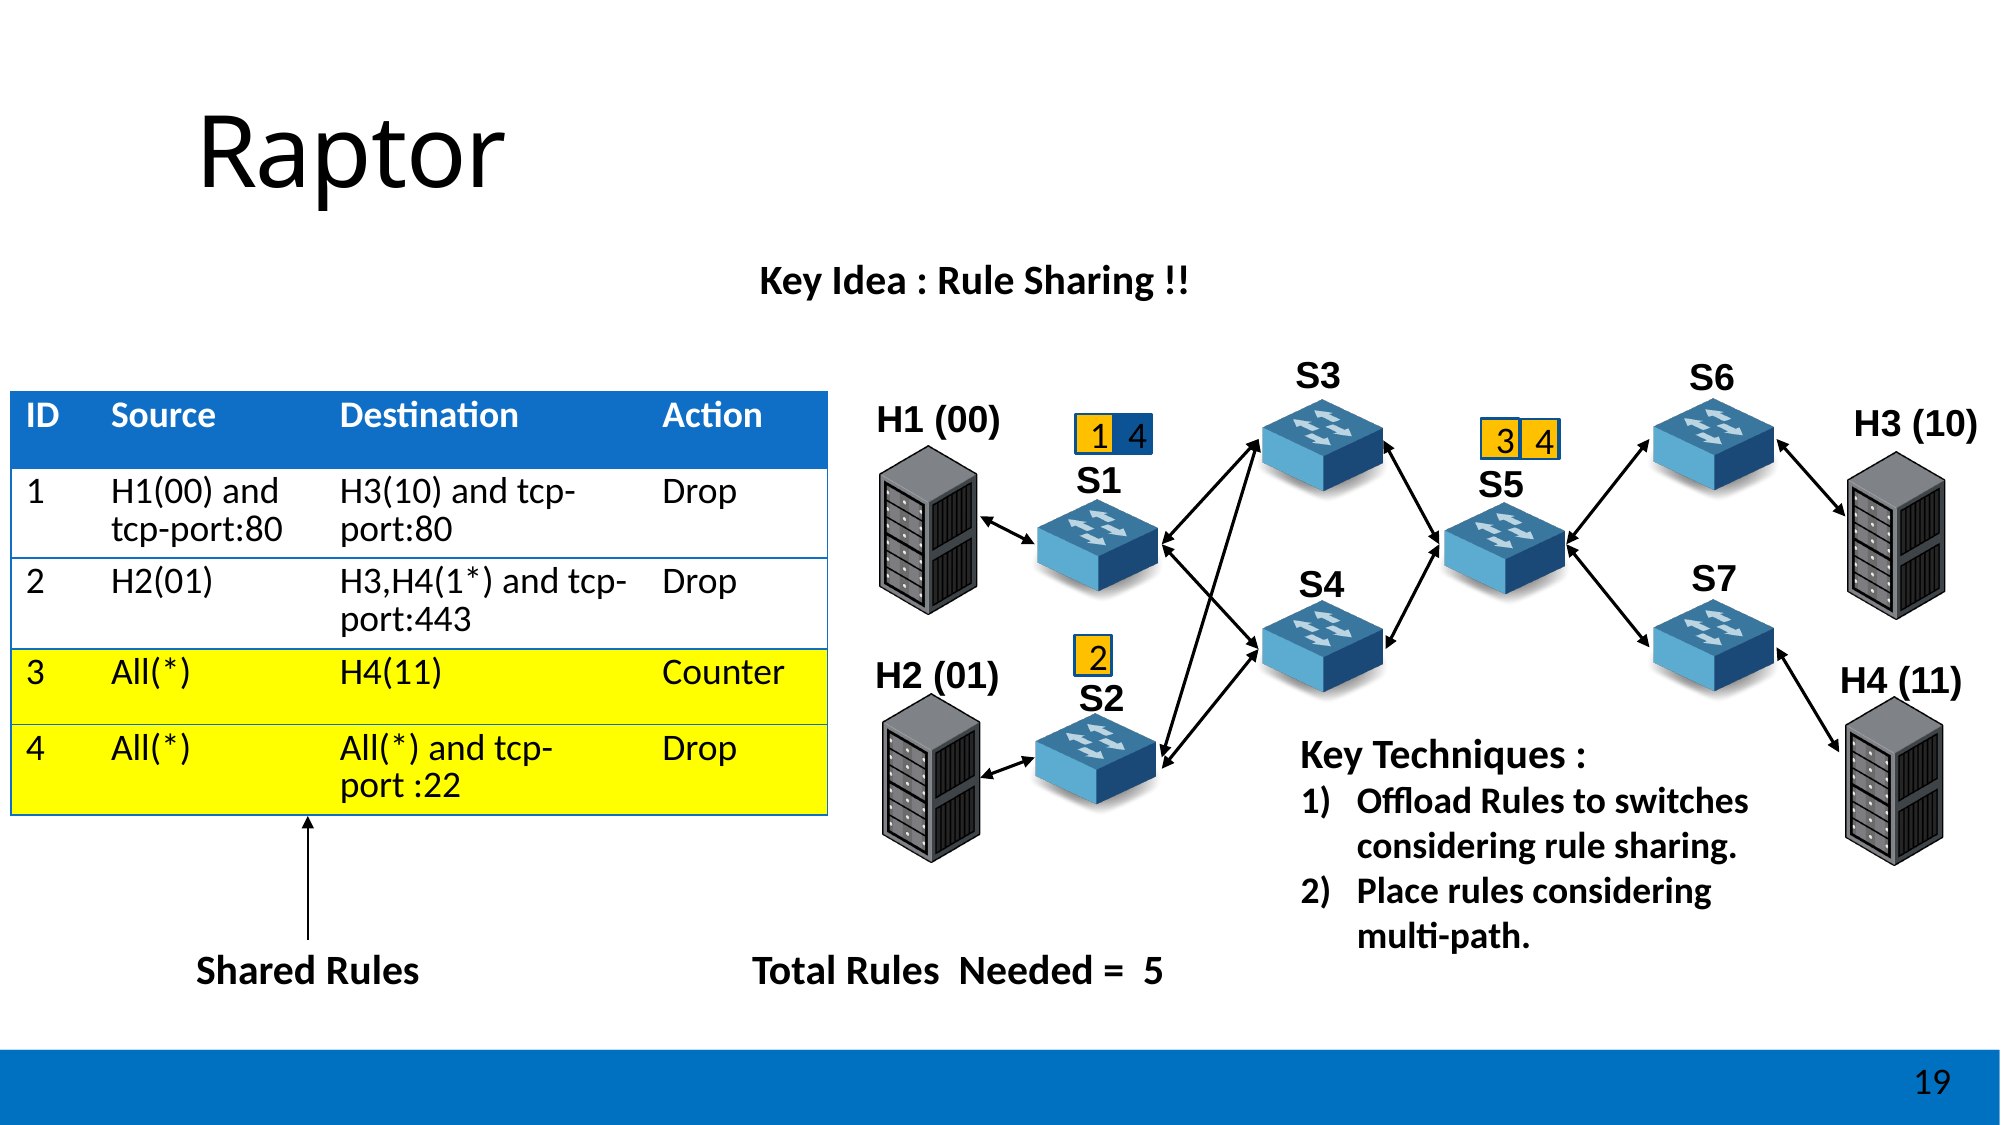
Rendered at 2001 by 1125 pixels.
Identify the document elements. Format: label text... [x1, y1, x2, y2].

table_cell 4 [12, 725, 96, 814]
table_cell H1(00) and tcp-port:80 [96, 469, 325, 557]
text_box Shared Rules [181, 935, 435, 1001]
table_cell 2 [12, 559, 96, 648]
table_cell All(*) [96, 725, 325, 814]
title Raptor [180, 47, 1830, 216]
table_cell H2(01) [96, 559, 325, 648]
text_box Key Techniques : Offload Rules to switches considering rule sharing. Place rules considering multi-path. [1285, 876, 1819, 964]
table_cell 1 [12, 469, 96, 557]
text_box Total Rules Needed = 5 [737, 935, 1180, 1001]
table_header Destination [325, 393, 648, 467]
table_cell H4(11) [325, 650, 648, 724]
table_cell Drop [648, 725, 827, 814]
table_header ID [12, 393, 96, 467]
table_cell H3(10) and tcp-port:80 [325, 469, 648, 557]
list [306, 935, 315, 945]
table_header Action [648, 393, 827, 467]
table_cell Counter [648, 650, 827, 724]
table_cell Drop [648, 469, 827, 557]
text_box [859, 343, 2000, 866]
table_cell All(*) [96, 650, 325, 724]
table_cell All(*) and tcp-port :22 [325, 725, 648, 814]
table_header Source [96, 393, 325, 467]
text_box Key Idea : Rule Sharing !! [745, 245, 1212, 310]
table_cell 3 [12, 650, 96, 724]
table_cell Drop [648, 559, 827, 648]
table_cell H3,H4(1*) and tcp-port:443 [325, 559, 648, 648]
